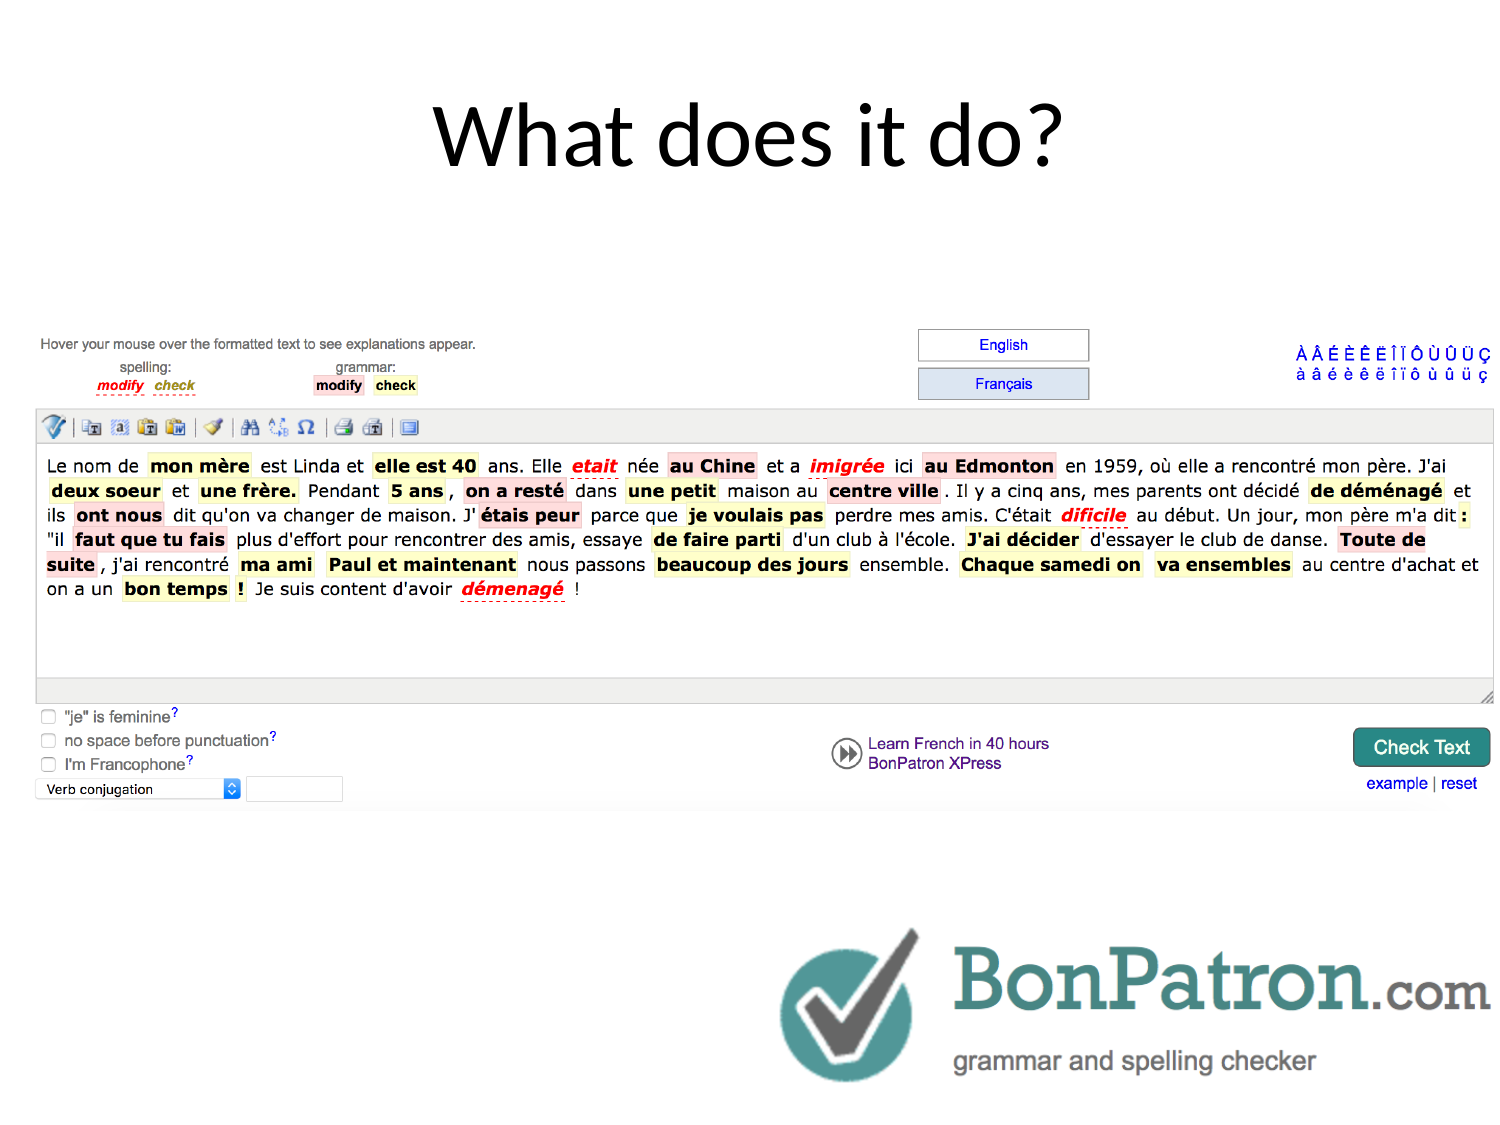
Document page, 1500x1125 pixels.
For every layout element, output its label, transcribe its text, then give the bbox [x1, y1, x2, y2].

title What does it do? [112, 42, 1388, 218]
picture [772, 922, 1500, 1088]
picture [0, 312, 1500, 812]
